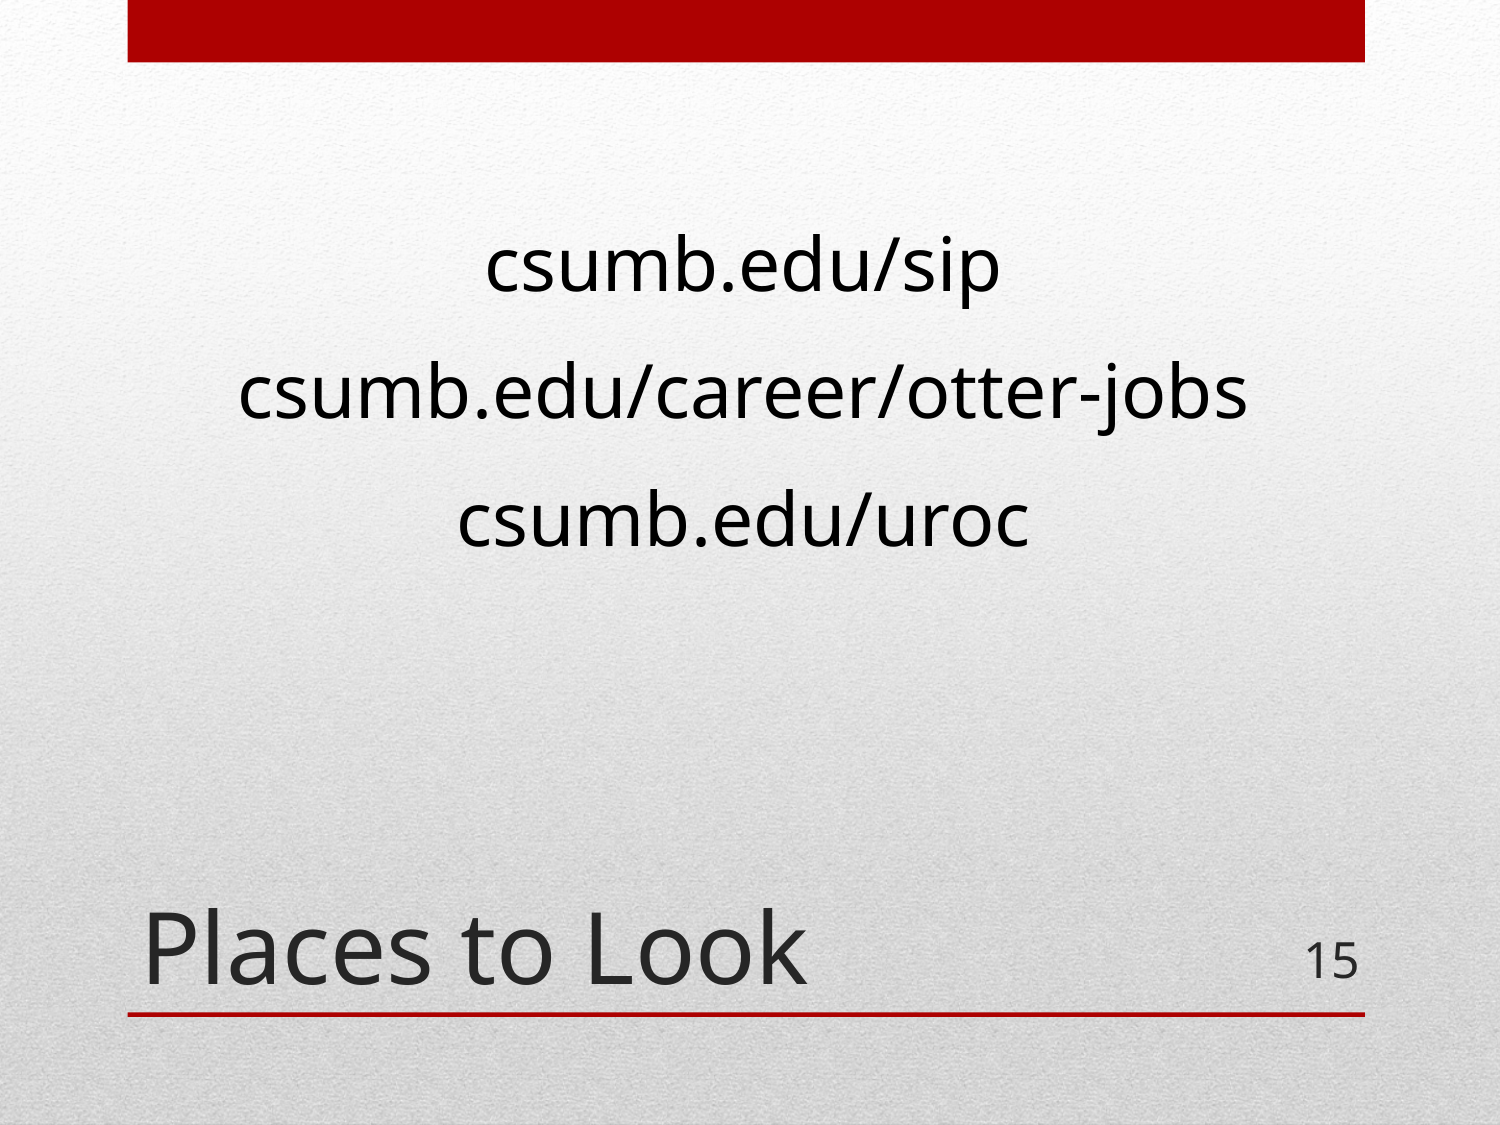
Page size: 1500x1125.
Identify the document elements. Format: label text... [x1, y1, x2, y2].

slide_number 15 [1250, 933, 1375, 993]
list csumb.edu/sip csumb.edu/career/otter-jobs csumb.edu/uroc [125, 112, 1363, 750]
title Places to Look [125, 750, 1238, 1013]
